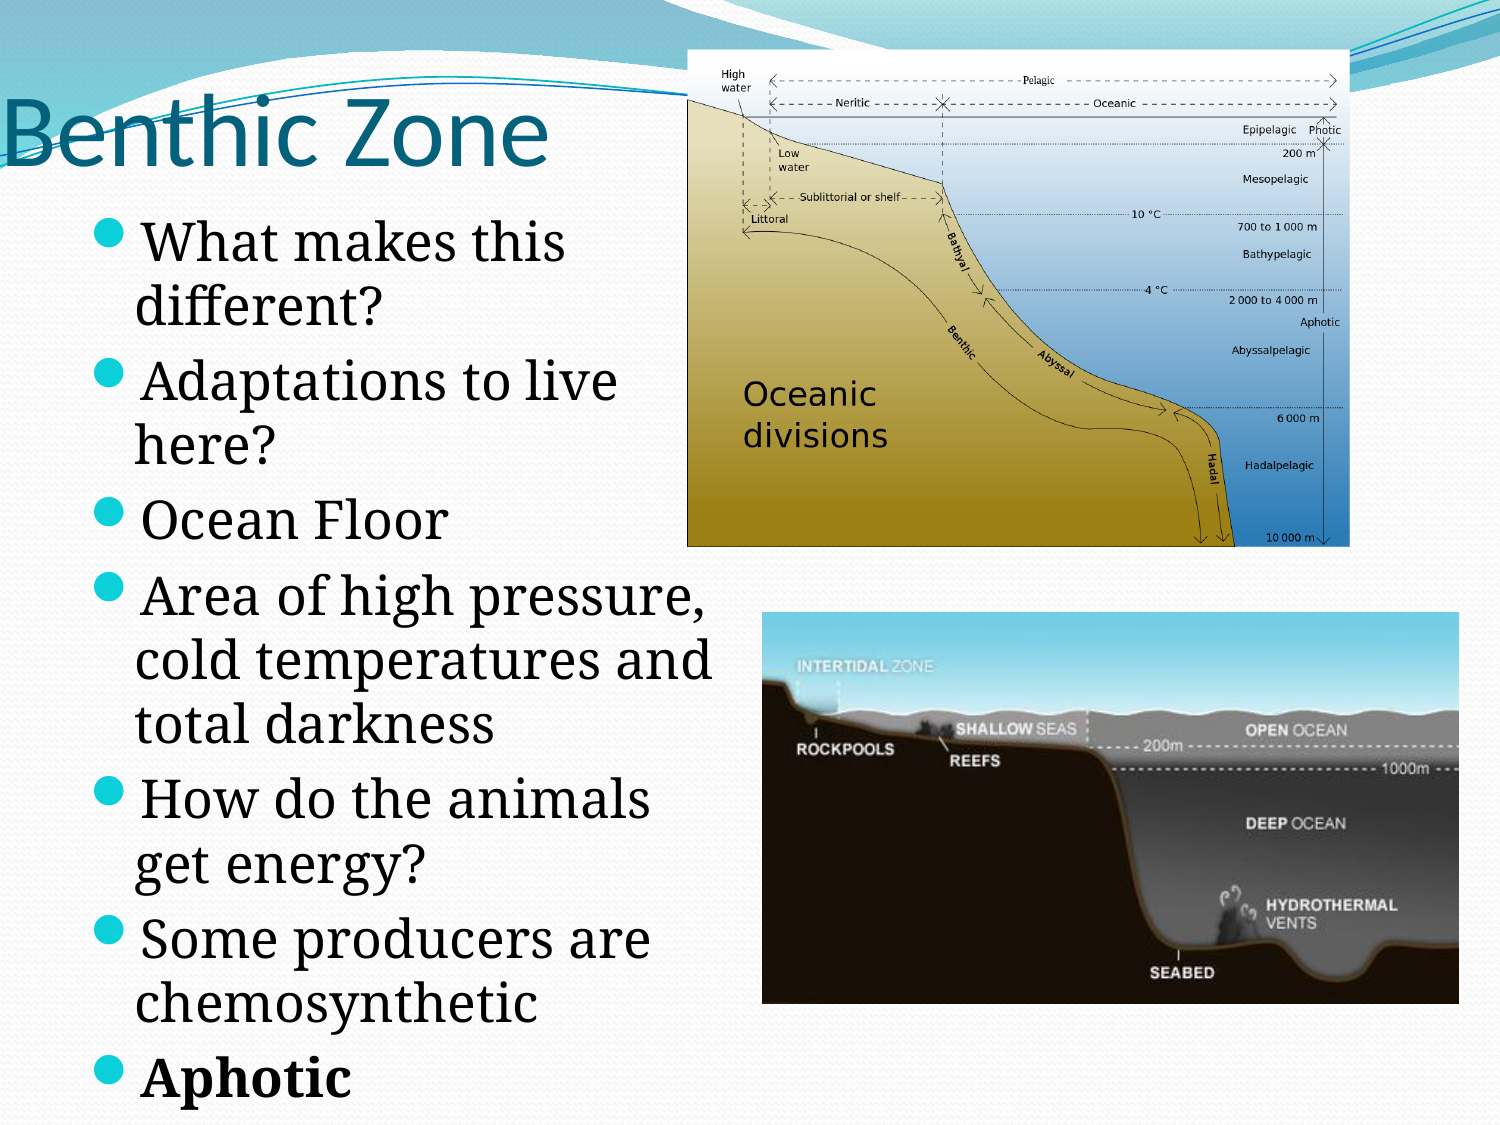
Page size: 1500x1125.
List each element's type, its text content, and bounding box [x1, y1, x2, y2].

picture [762, 612, 1459, 1005]
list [687, 49, 1351, 547]
list What makes this different? Adaptations to live here? Ocean Floor Area of high pressure, cold temperatures and total darkness How do the animals get energy? Some producers are chemosynthetic Aphotic [75, 200, 738, 1125]
title Benthic Zone [0, 0, 1350, 188]
